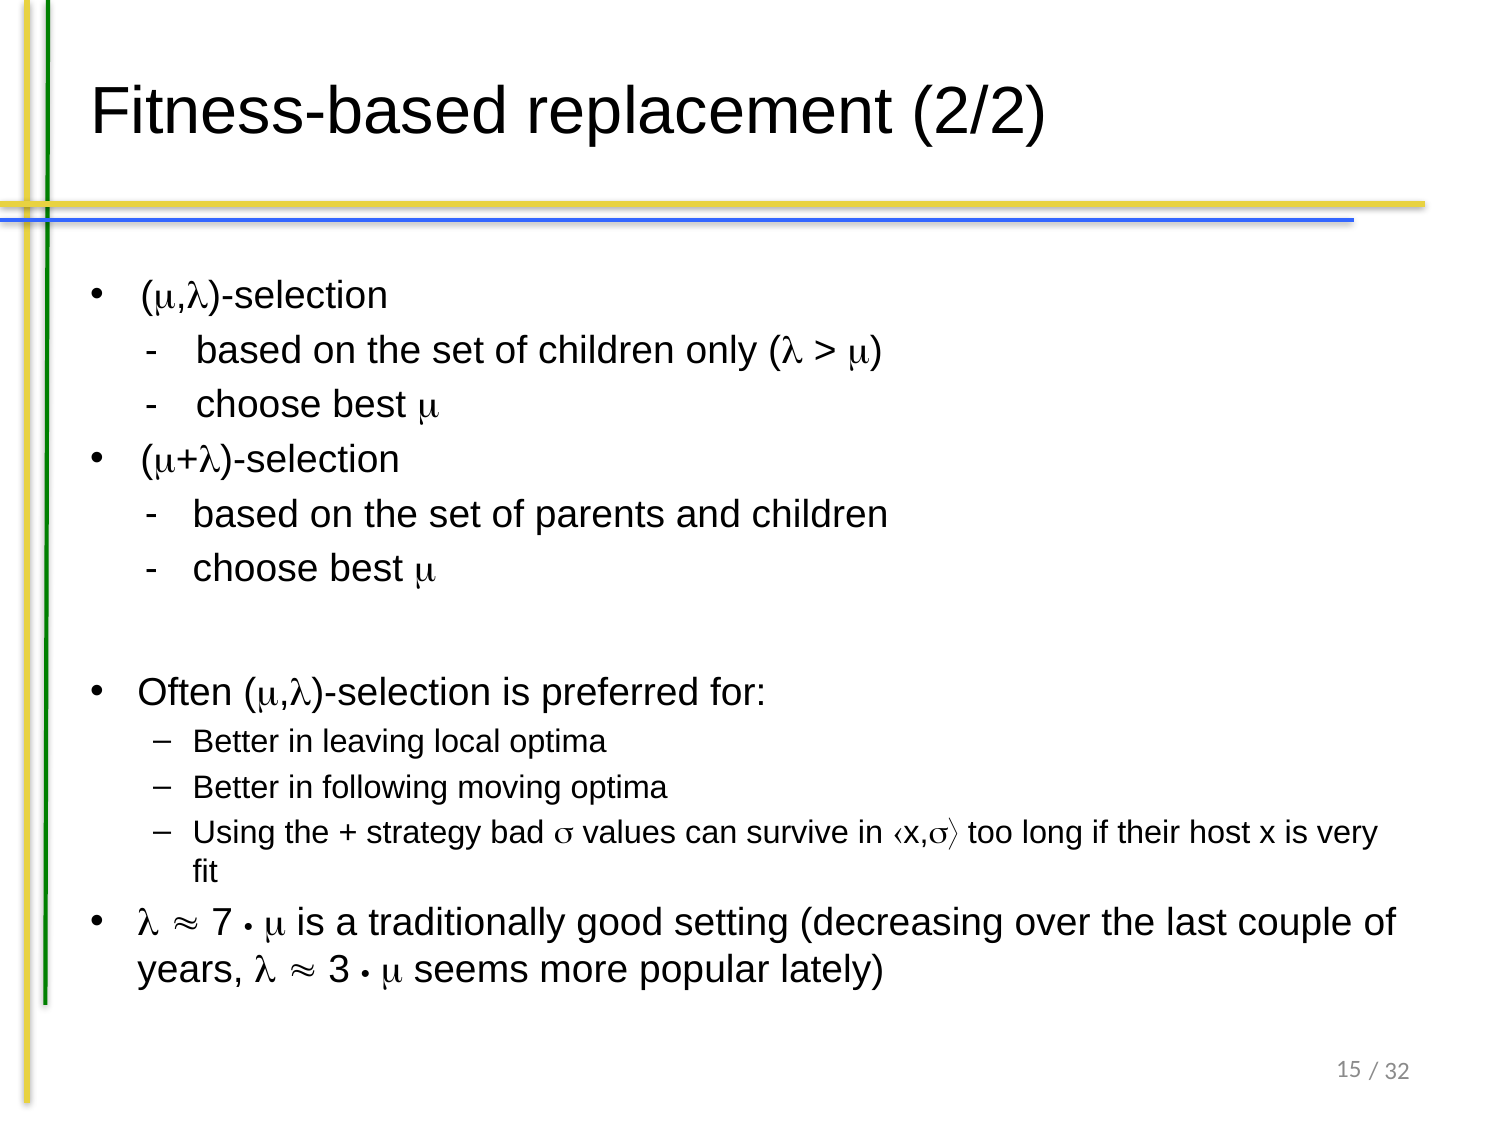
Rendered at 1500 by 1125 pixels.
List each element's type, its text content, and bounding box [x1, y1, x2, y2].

slide_number 15 [1222, 1026, 1377, 1109]
title Fitness-based replacement (2/2) [75, 12, 1425, 201]
list (,)-selection based on the set of children only ( > ) choose best  (+)-selection based on the set of parents and children choose best  Often (,)-selection is preferred for: Better in leaving local optima Better in following moving optima Using the + strategy bad  values can survive in x, too long if their host x is very fit   7 •  is a traditionally good setting (decreasing over the last couple of years,   3 •  seems more popular lately) [75, 262, 1425, 1005]
